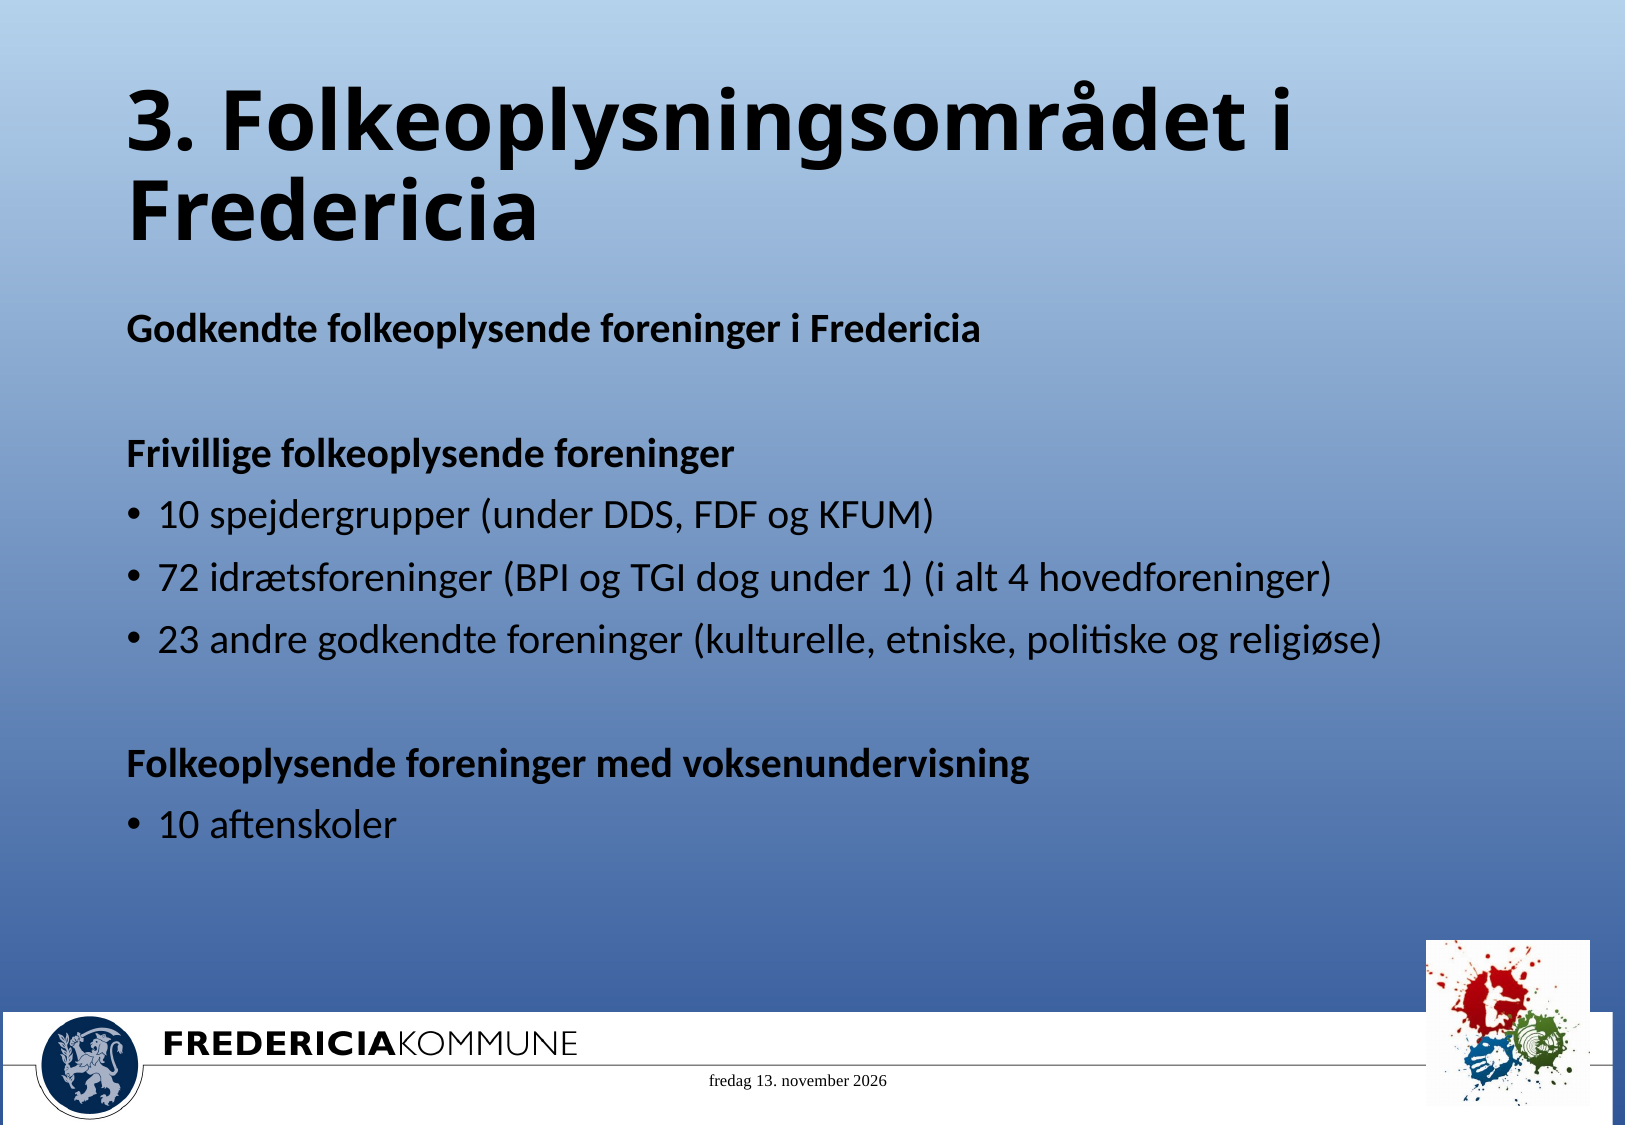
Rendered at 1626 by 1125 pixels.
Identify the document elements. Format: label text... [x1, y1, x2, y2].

list Godkendte folkeoplysende foreninger i Fredericia Frivillige folkeoplysende foreninger 10 spejdergrupper (under DDS, FDF og KFUM) 72 idrætsforeninger (BPI og TGI dog under 1) (i alt 4 hovedforeninger) 23 andre godkendte foreninger (kulturelle, etniske, politiske og religiøse) Folkeoplysende foreninger med voksenundervisning 10 aftenskoler [111, 299, 1514, 1014]
picture [3, 940, 1613, 1125]
title 3. Folkeoplysningsområdet i Fredericia [111, 59, 1514, 278]
